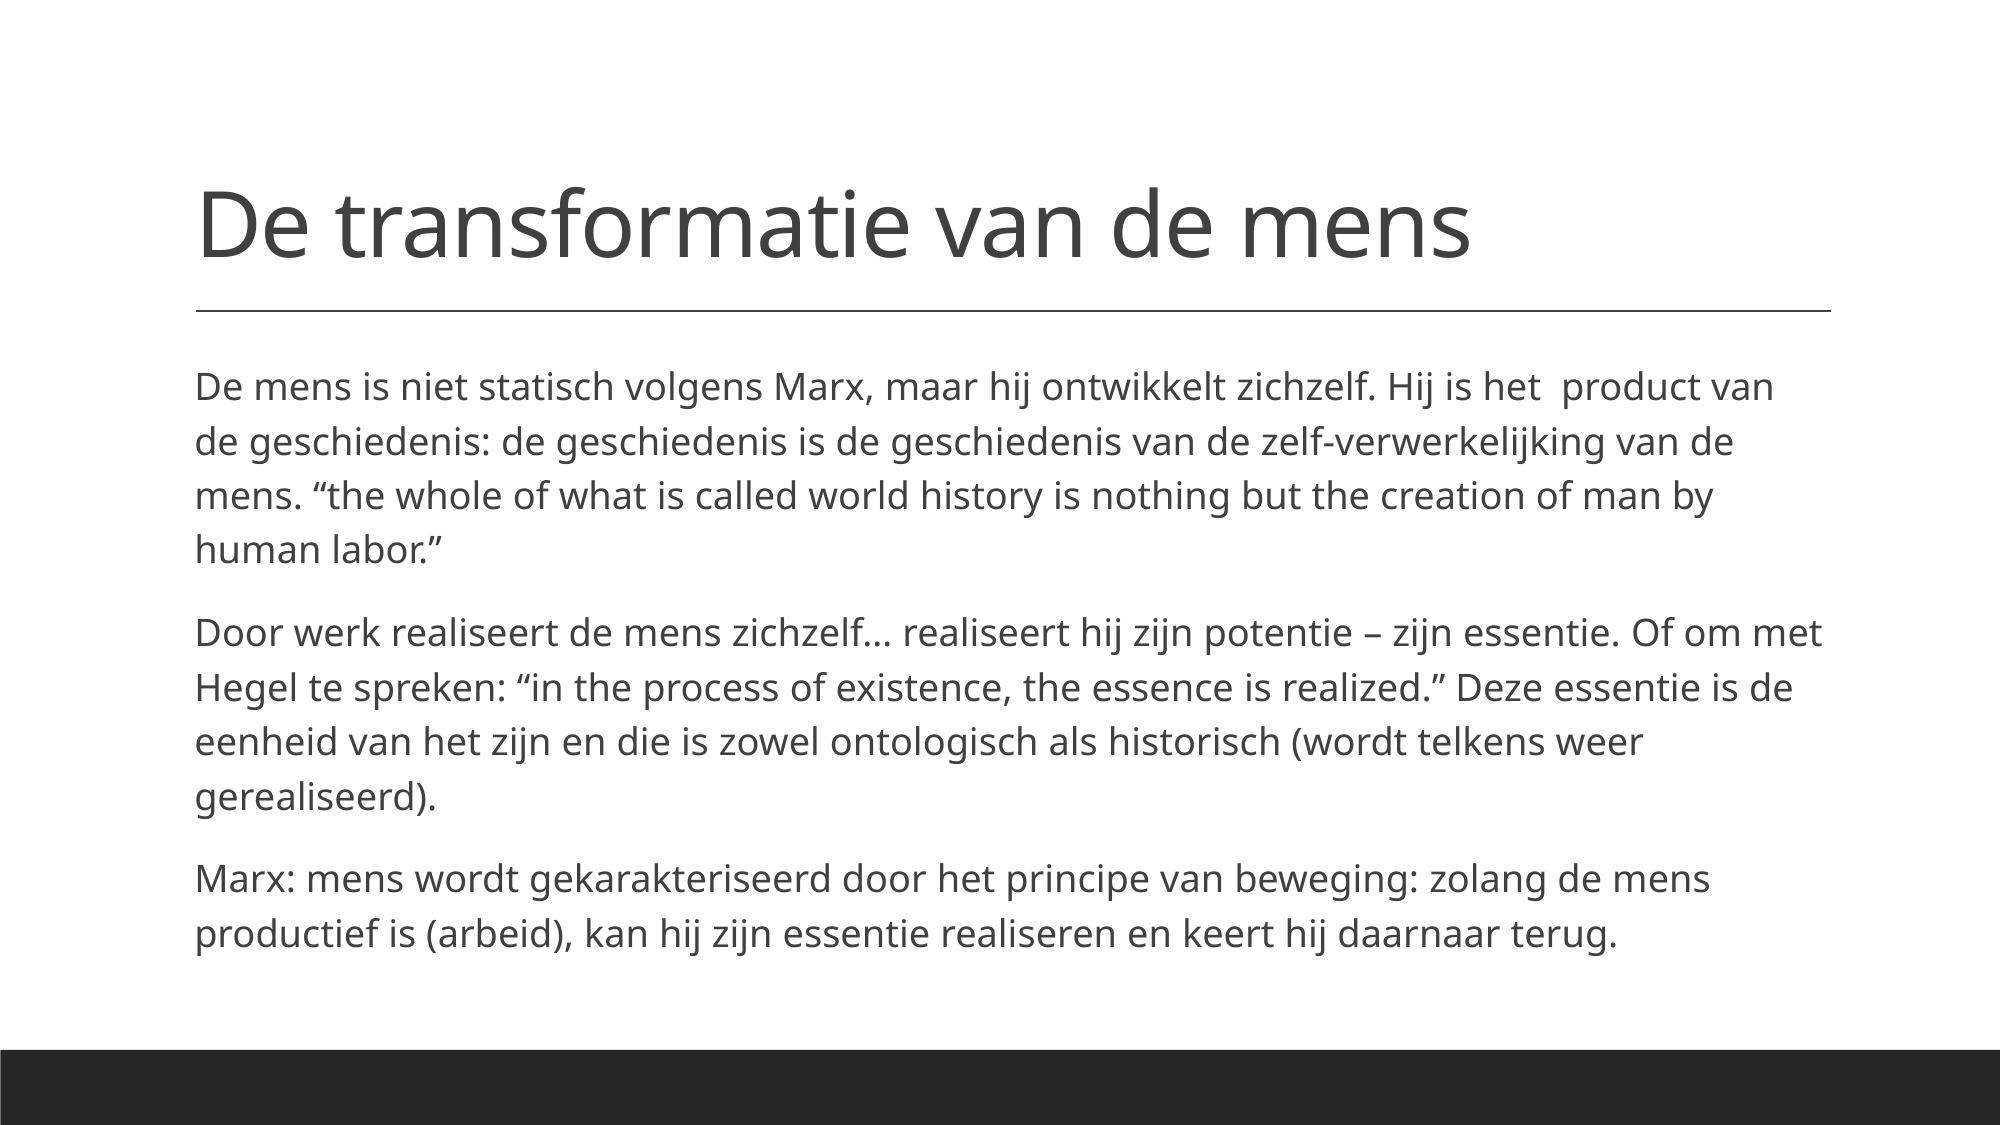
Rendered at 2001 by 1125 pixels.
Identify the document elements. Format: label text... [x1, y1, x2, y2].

list De mens is niet statisch volgens Marx, maar hij ontwikkelt zichzelf. Hij is het product van de geschiedenis: de geschiedenis is de geschiedenis van de zelf-verwerkelijking van de mens. “the whole of what is called world history is nothing but the creation of man by human labor.” Door werk realiseert de mens zichzelf… realiseert hij zijn potentie – zijn essentie. Of om met Hegel te spreken: “in the process of existence, the essence is realized.” Deze essentie is de eenheid van het zijn en die is zowel ontologisch als historisch (wordt telkens weer gerealiseerd). Marx: mens wordt gekarakteriseerd door het principe van beweging: zolang de mens productief is (arbeid), kan hij zijn essentie realiseren en keert hij daarnaar terug. [180, 345, 1830, 963]
title De transformatie van de mens [180, 47, 1830, 285]
